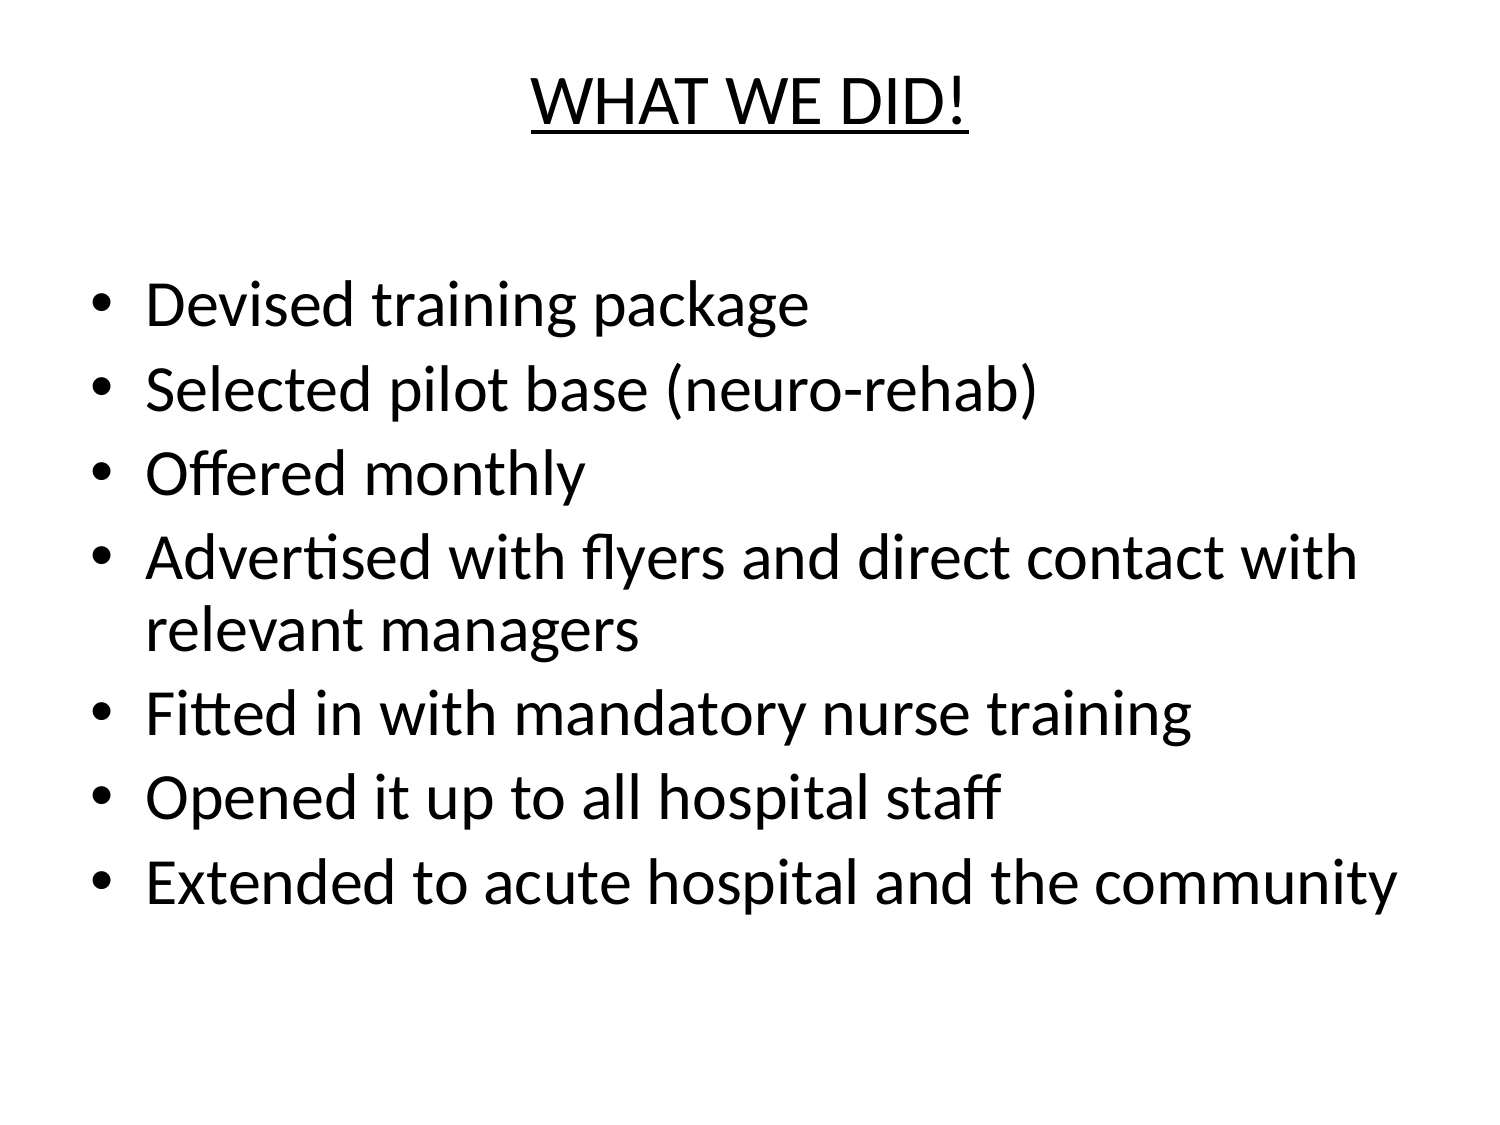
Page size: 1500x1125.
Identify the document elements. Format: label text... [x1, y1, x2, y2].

title WHAT WE DID! [75, 45, 1425, 233]
list Devised training package Selected pilot base (neuro-rehab) Offered monthly Advertised with flyers and direct contact with relevant managers Fitted in with mandatory nurse training Opened it up to all hospital staff Extended to acute hospital and the community [75, 262, 1425, 1005]
